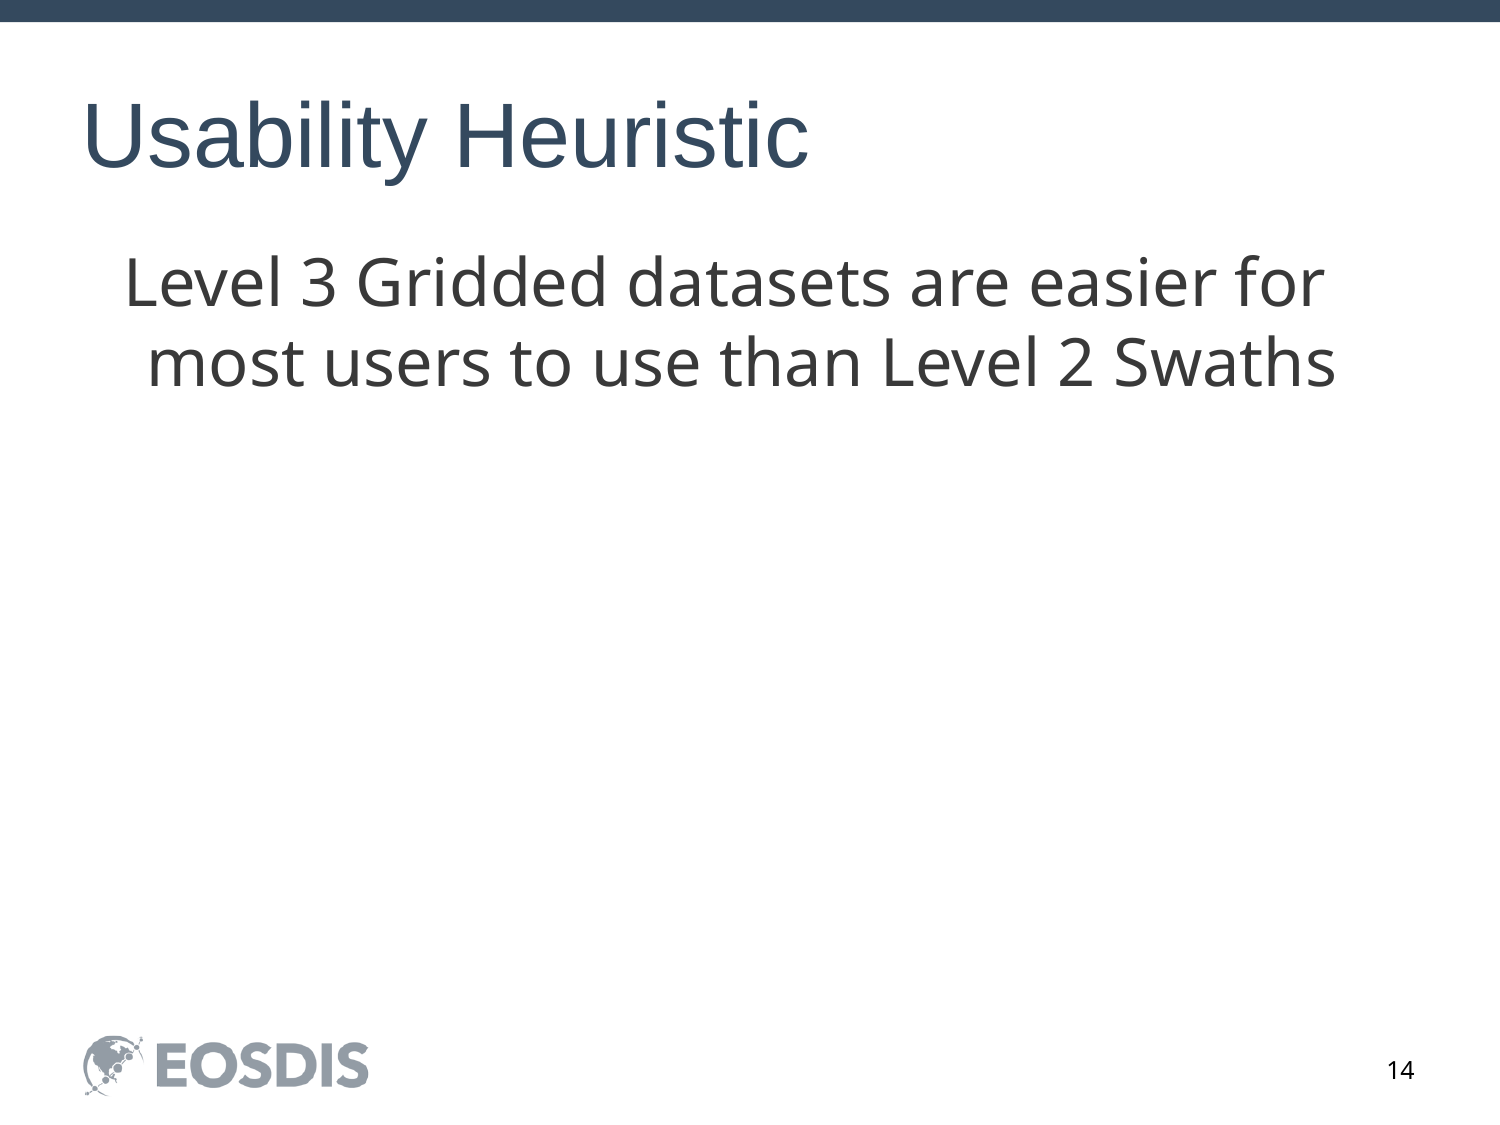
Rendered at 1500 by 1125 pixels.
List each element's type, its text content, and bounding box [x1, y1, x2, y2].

title Usability Heuristic [66, 37, 1417, 225]
list Level 3 Gridded datasets are easier for most users to use than Level 2 Swaths [75, 224, 1425, 413]
